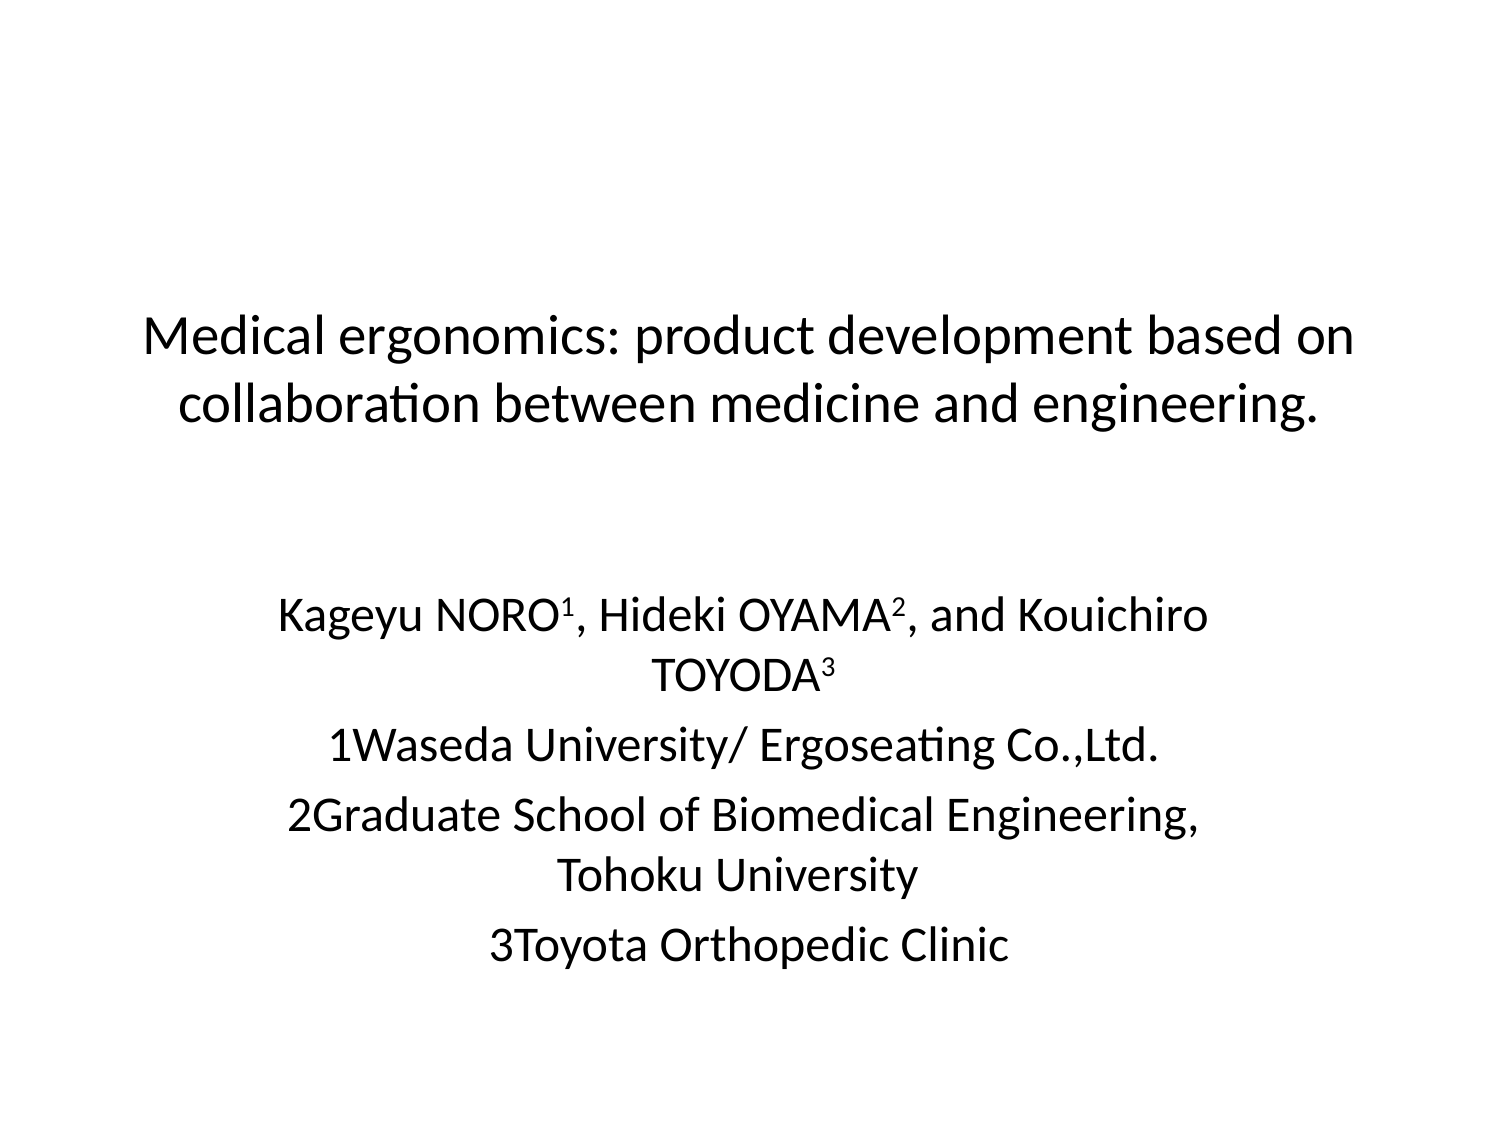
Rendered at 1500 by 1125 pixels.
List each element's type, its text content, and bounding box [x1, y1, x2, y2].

title Medical ergonomics: product development based on collaboration between medicine and engineering. [112, 278, 1388, 521]
subtitle Kageyu NORO1, Hideki OYAMA2, and Kouichiro TOYODA3 1Waseda University/ Ergoseating Co.,Ltd. 2Graduate School of Biomedical Engineering, Tohoku University 3Toyota Orthopedic Clinic [218, 574, 1269, 862]
